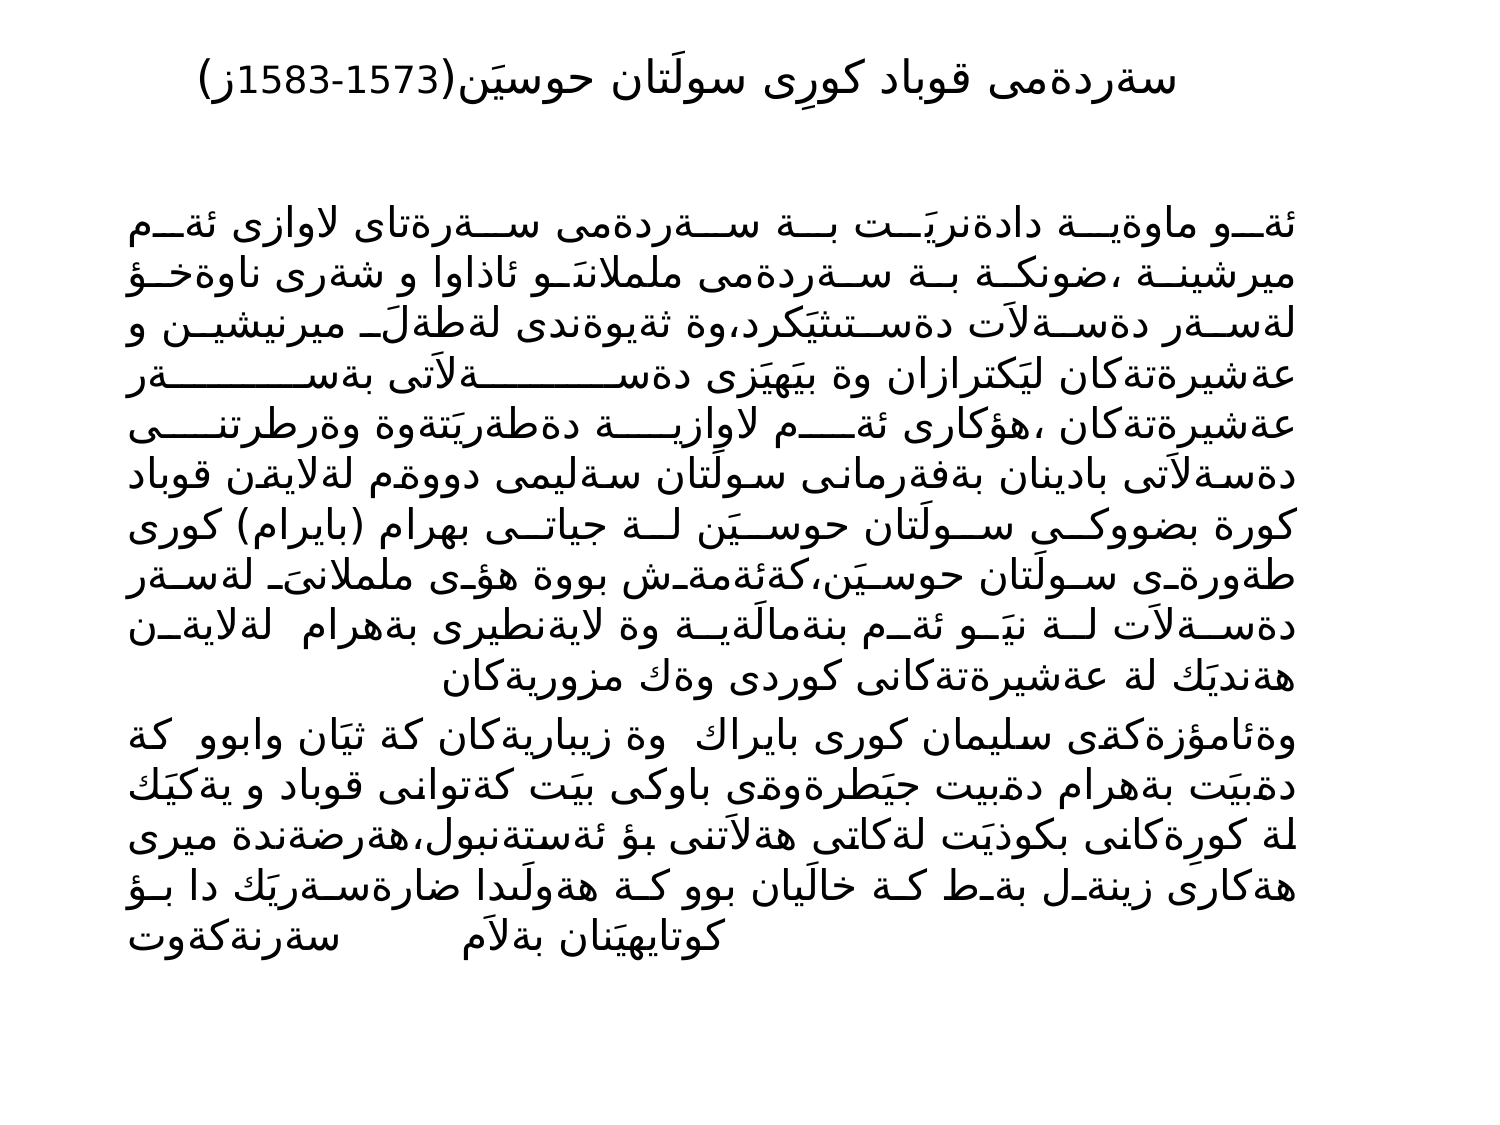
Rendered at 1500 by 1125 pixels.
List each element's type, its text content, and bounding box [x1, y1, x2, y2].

title سةردةمى قوباد كورِى سولَتان حوسيَن(1573-1583ز) [50, 24, 1325, 125]
subtitle ئةو ماوةية دادةنريَت بة سةردةمى سةرةتاى لاوازى ئةم ميرشينة ،ضونكة بة سةردةمى ململانىَو ئاذاوا و شةرى ناوةخؤ لةسةر دةسةلاَت دةستىثيَكرد،وة ثةيوةندى لةطةلَ ميرنيشين و عةشيرةتةكان ليَكترازان وة بيَهيَزى دةسةلاَتى بةسةر عةشيرةتةكان ،هؤكارى ئةم لاوازية دةطةريَتةوة وةرطرتنى دةسةلاَتى بادينان بةفةرمانى سولَتان سةليمى دووةم لةلايةن قوباد كورة بضووكى سولَتان حوسيَن لة جياتى بهرام (بايرام) كورى طةورةى سولَتان حوسيَن،كةئةمةش بووة هؤى ململانىَ لةسةر دةسةلاَت لة نيَو ئةم بنةمالَةية وة لايةنطيرى بةهرام لةلايةن هةنديَك لة عةشيرةتةكانى كوردى وةك مزوريةكان وةئامؤزةكةى سليمان كورى بايراك وة زيباريةكان كة ثيَان وابوو كة دةبيَت بةهرام دةبيت جيَطرةوةى باوكى بيَت كةتوانى قوباد و يةكيَك لة كورِةكانى بكوذيَت لةكاتى هةلاَتنى بؤ ئةستةنبول،هةرضةندة ميرى هةكارى زينةل بةط كة خالَيان بوو كة هةولَىدا ضارةسةريَك دا بؤ كوتايهيَنان بةلاَم سةرنةكةوت [112, 187, 1313, 988]
